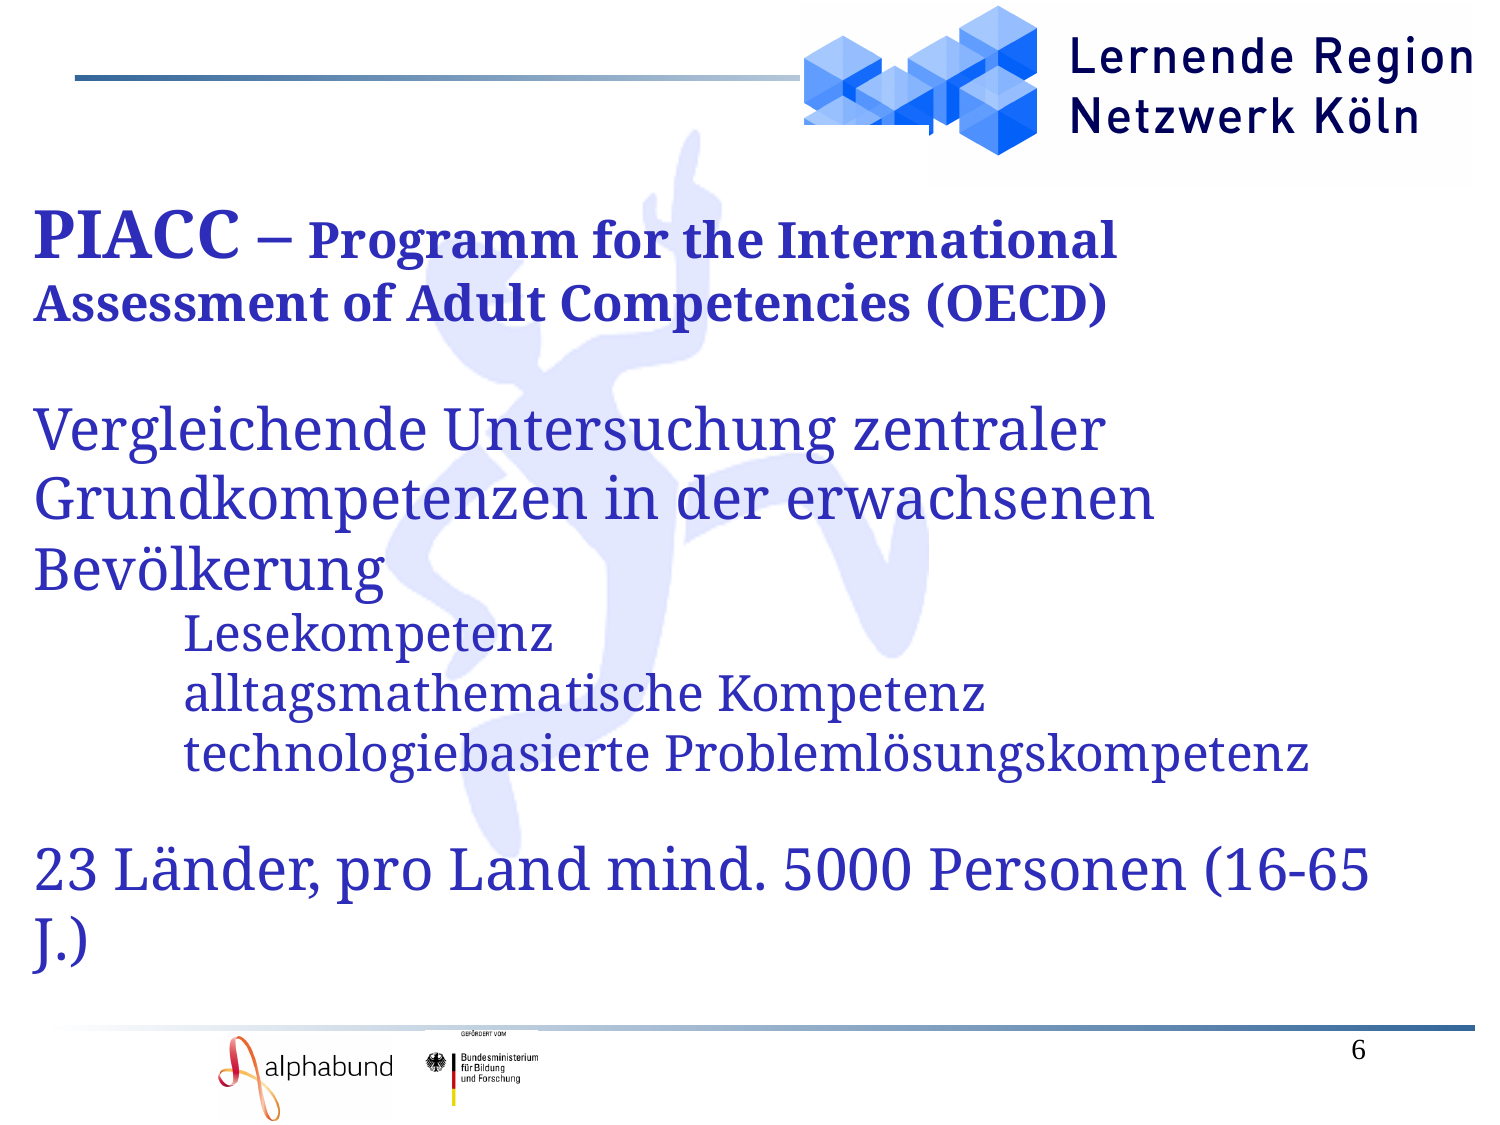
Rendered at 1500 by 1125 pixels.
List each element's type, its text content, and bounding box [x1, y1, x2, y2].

picture [425, 1030, 538, 1106]
picture [379, 2, 1473, 858]
text_box PIACC – Programm for the International Assessment of Adult Competencies (OECD) Vergleichende Untersuchung zentraler Grundkompetenzen in der erwachsenen Bevölkerung Lesekompetenz alltagsmathematische Kompetenz technologiebasierte Problemlösungskompetenz 23 Länder, pro Land mind. 5000 Personen (16-65 J.) [18, 184, 1437, 980]
title [18, 349, 1500, 1000]
slide_number 6 [1068, 1022, 1382, 1099]
picture [218, 1036, 392, 1121]
